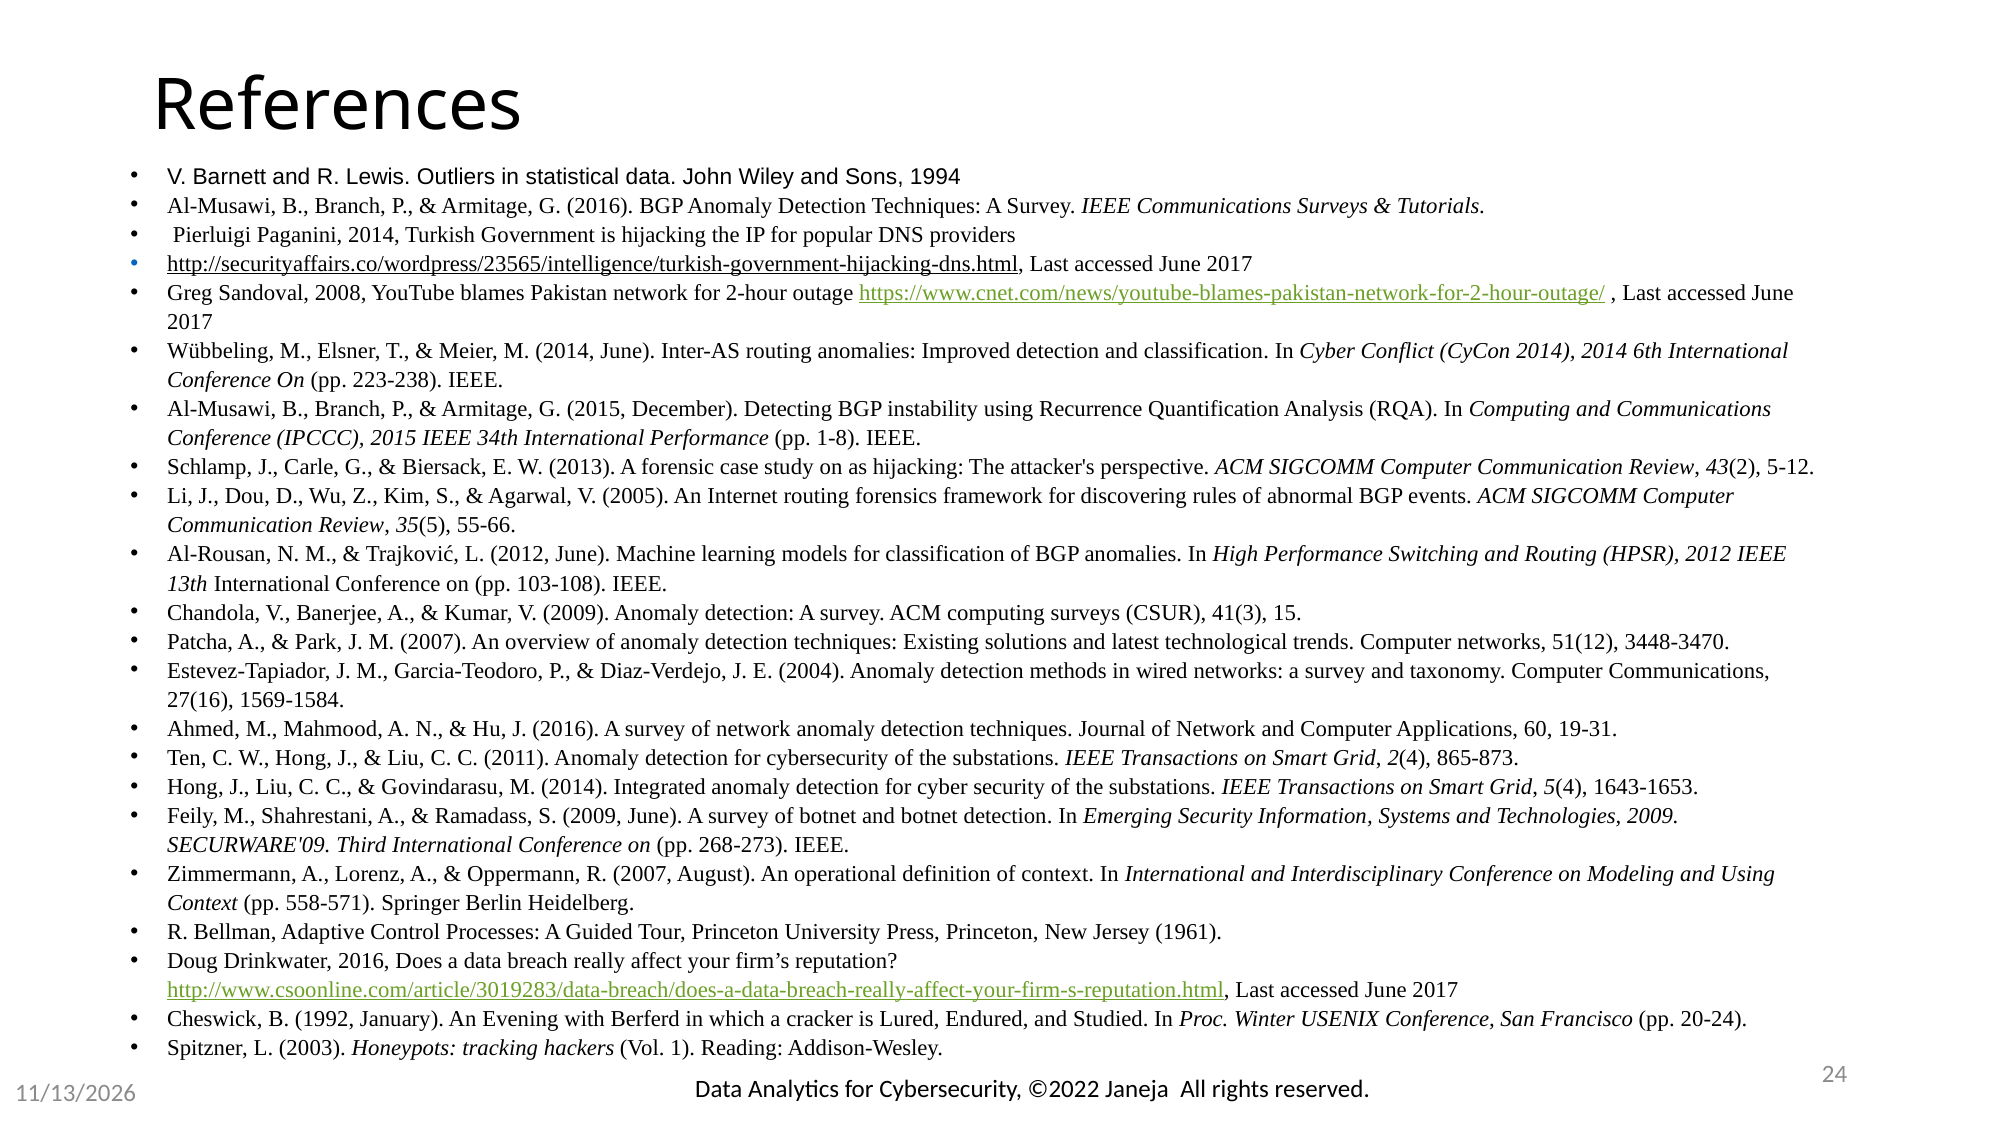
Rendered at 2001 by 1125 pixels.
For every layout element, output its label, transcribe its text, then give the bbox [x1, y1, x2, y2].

title References [137, 59, 1863, 153]
slide_number 24 [1412, 1042, 1863, 1103]
list V. Barnett and R. Lewis. Outliers in statistical data. John Wiley and Sons, 1994 Al-Musawi, B., Branch, P., & Armitage, G. (2016). BGP Anomaly Detection Techniques: A Survey. IEEE Communications Surveys & Tutorials. Pierluigi Paganini, 2014, Turkish Government is hijacking the IP for popular DNS providers http://securityaffairs.co/wordpress/23565/intelligence/turkish-government-hijacking-dns.html, Last accessed June 2017 Greg Sandoval, 2008, YouTube blames Pakistan network for 2-hour outage https://www.cnet.com/news/youtube-blames-pakistan-network-for-2-hour-outage/ , Last accessed June 2017 Wübbeling, M., Elsner, T., & Meier, M. (2014, June). Inter-AS routing anomalies: Improved detection and classification. In Cyber Conflict (CyCon 2014), 2014 6th International Conference On (pp. 223-238). IEEE. Al-Musawi, B., Branch, P., & Armitage, G. (2015, December). Detecting BGP instability using Recurrence Quantification Analysis (RQA). In Computing and Communications Conference (IPCCC), 2015 IEEE 34th International Performance (pp. 1-8). IEEE. Schlamp, J., Carle, G., & Biersack, E. W. (2013). A forensic case study on as hijacking: The attacker's perspective. ACM SIGCOMM Computer Communication Review, 43(2), 5-12. Li, J., Dou, D., Wu, Z., Kim, S., & Agarwal, V. (2005). An Internet routing forensics framework for discovering rules of abnormal BGP events. ACM SIGCOMM Computer Communication Review, 35(5), 55-66. Al-Rousan, N. M., & Trajković, L. (2012, June). Machine learning models for classification of BGP anomalies. In High Performance Switching and Routing (HPSR), 2012 IEEE 13th International Conference on (pp. 103-108). IEEE. Chandola, V., Banerjee, A., & Kumar, V. (2009). Anomaly detection: A survey. ACM computing surveys (CSUR), 41(3), 15. Patcha, A., & Park, J. M. (2007). An overview of anomaly detection techniques: Existing solutions and latest technological trends. Computer networks, 51(12), 3448-3470. Estevez-Tapiador, J. M., Garcia-Teodoro, P., & Diaz-Verdejo, J. E. (2004). Anomaly detection methods in wired networks: a survey and taxonomy. Computer Communications, 27(16), 1569-1584. Ahmed, M., Mahmood, A. N., & Hu, J. (2016). A survey of network anomaly detection techniques. Journal of Network and Computer Applications, 60, 19-31. Ten, C. W., Hong, J., & Liu, C. C. (2011). Anomaly detection for cybersecurity of the substations. IEEE Transactions on Smart Grid, 2(4), 865-873. Hong, J., Liu, C. C., & Govindarasu, M. (2014). Integrated anomaly detection for cyber security of the substations. IEEE Transactions on Smart Grid, 5(4), 1643-1653. Feily, M., Shahrestani, A., & Ramadass, S. (2009, June). A survey of botnet and botnet detection. In Emerging Security Information, Systems and Technologies, 2009. SECURWARE'09. Third International Conference on (pp. 268-273). IEEE. Zimmermann, A., Lorenz, A., & Oppermann, R. (2007, August). An operational definition of context. In International and Interdisciplinary Conference on Modeling and Using Context (pp. 558-571). Springer Berlin Heidelberg. R. Bellman, Adaptive Control Processes: A Guided Tour, Princeton University Press, Princeton, New Jersey (1961). Doug Drinkwater, 2016, Does a data breach really affect your firm’s reputation? http://www.csoonline.com/article/3019283/data-breach/does-a-data-breach-really-affect-your-firm-s-reputation.html, Last accessed June 2017 Cheswick, B. (1992, January). An Evening with Berferd in which a cracker is Lured, Endured, and Studied. In Proc. Winter USENIX Conference, San Francisco (pp. 20-24). Spitzner, L. (2003). Honeypots: tracking hackers (Vol. 1). Reading: Addison-Wesley. [115, 152, 1841, 1109]
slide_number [0, 1061, 152, 1122]
text_box Data Analytics for Cybersecurity, ©2022 Janeja All rights reserved. [663, 1049, 1404, 1110]
